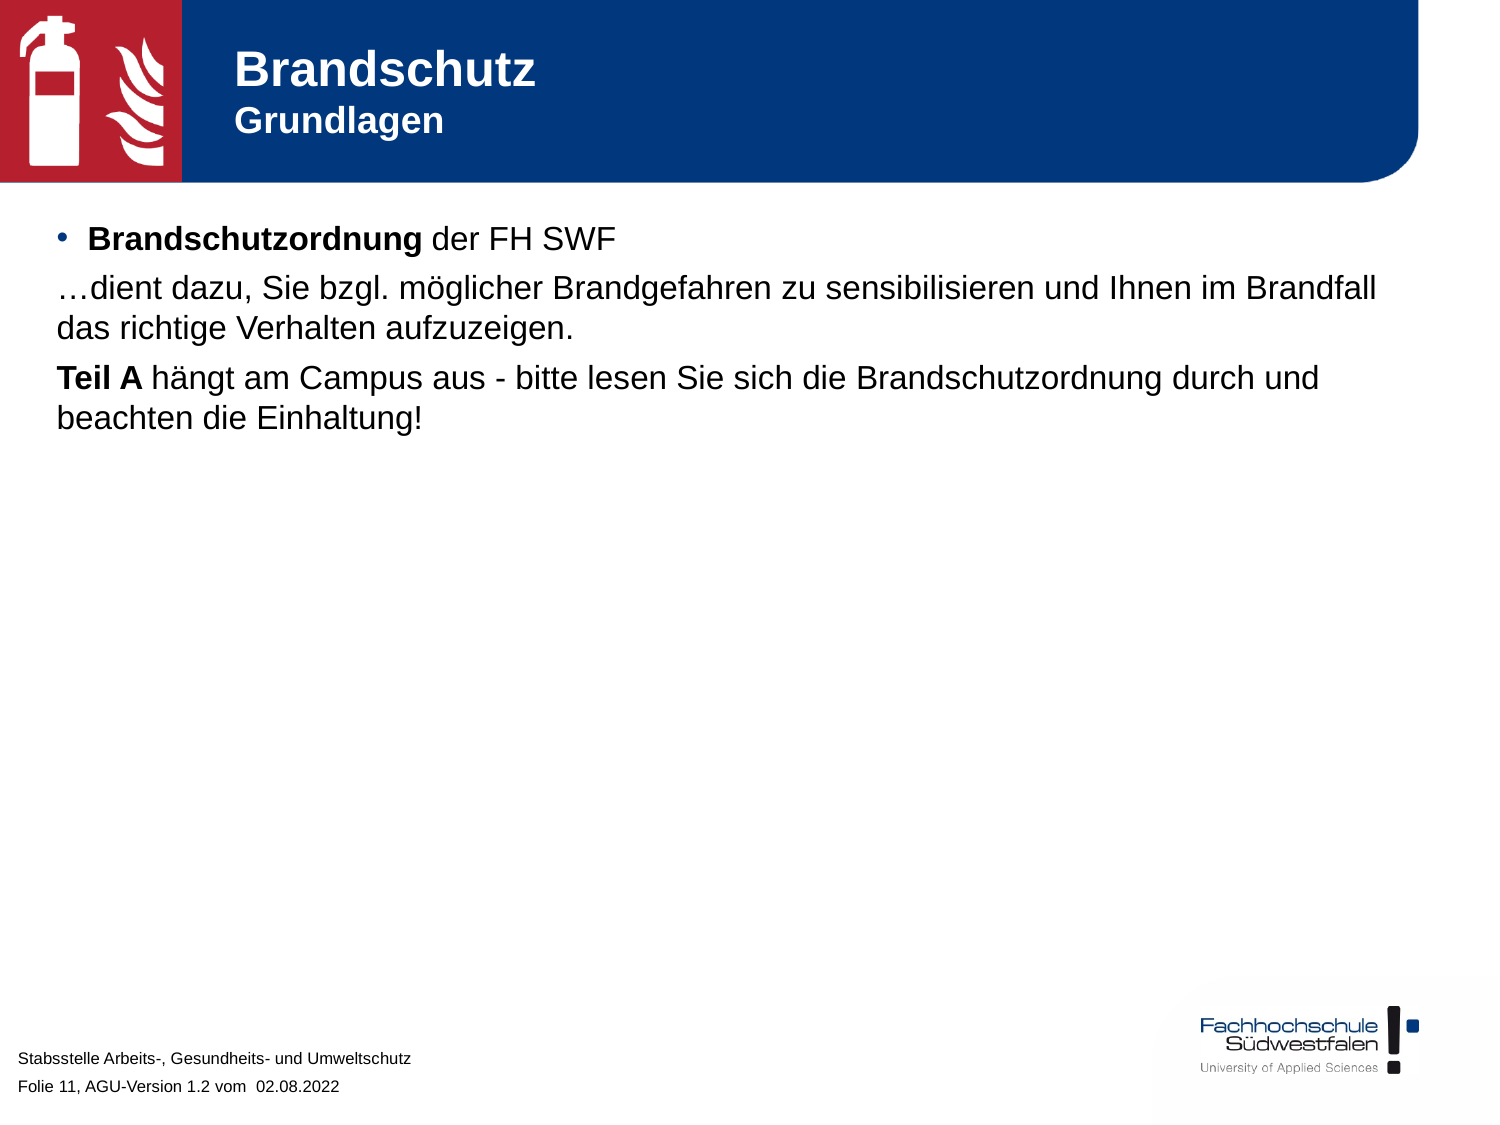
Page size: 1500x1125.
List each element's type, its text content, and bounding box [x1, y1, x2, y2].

picture [1152, 976, 1500, 1125]
list Brandschutzordnung der FH SWF …dient dazu, Sie bzgl. möglicher Brandgefahren zu sensibilisieren und Ihnen im Brandfall das richtige Verhalten aufzuzeigen. Teil A hängt am Campus aus - bitte lesen Sie sich die Brandschutzordnung durch und beachten die Einhaltung! [56, 216, 1402, 926]
text_box Brandschutz Grundlagen [234, 35, 1500, 142]
picture [0, 0, 1419, 183]
